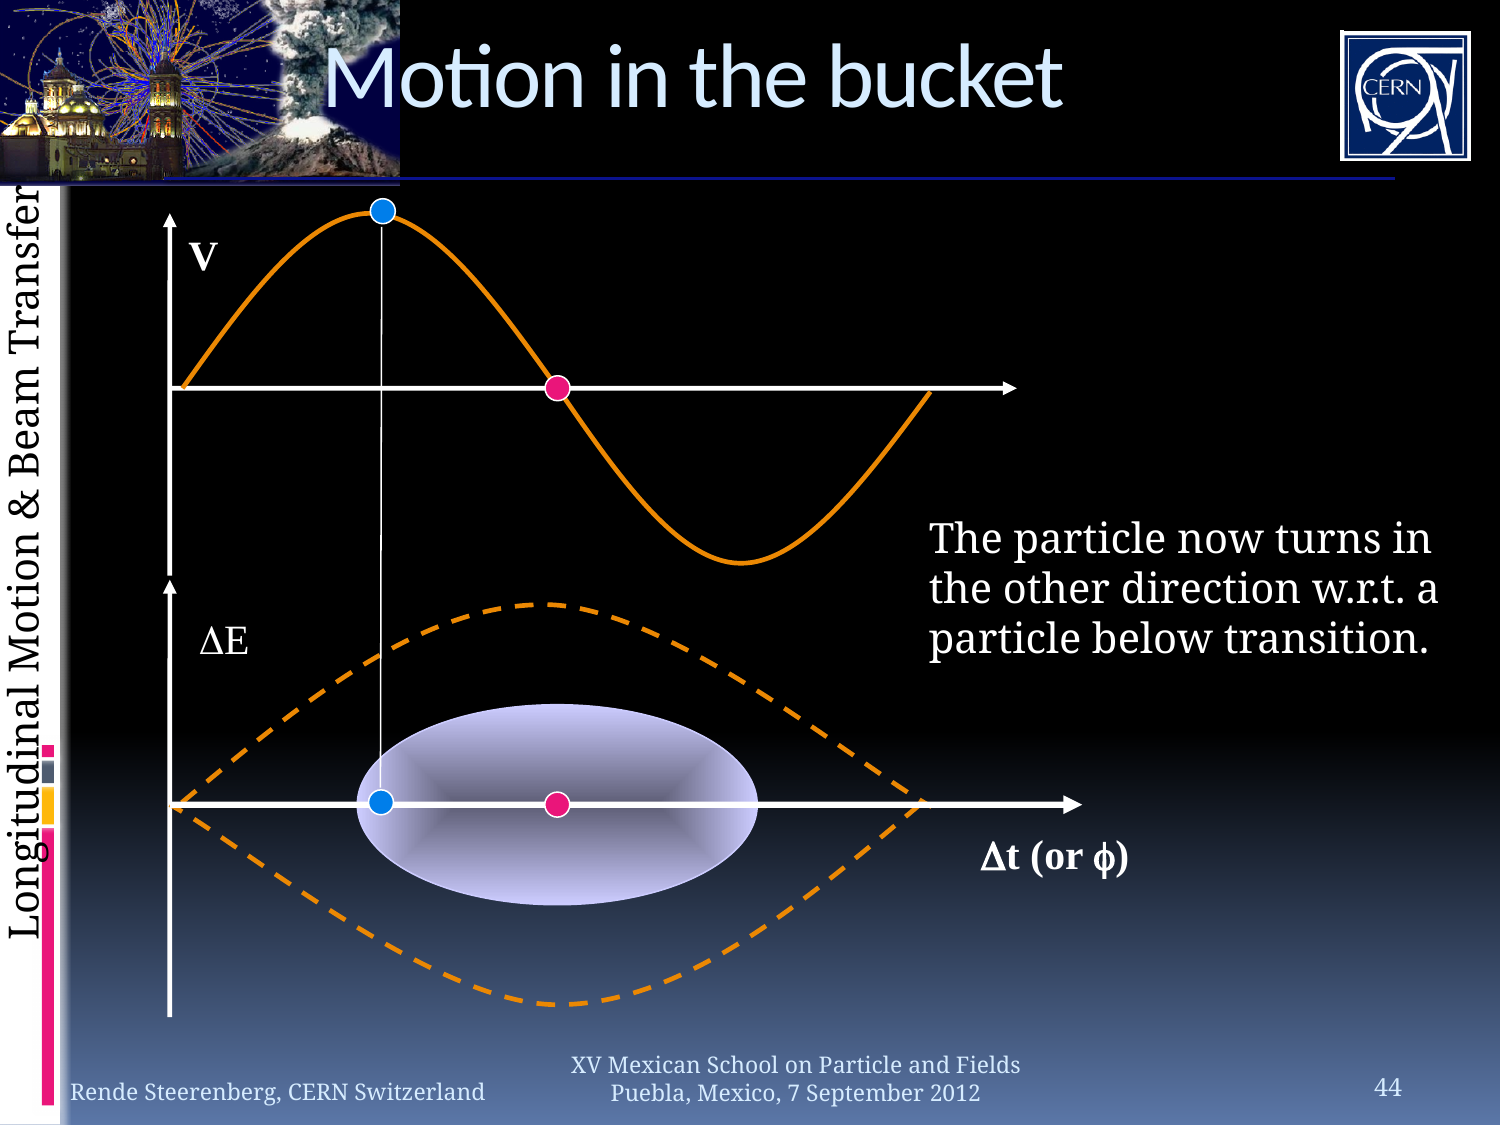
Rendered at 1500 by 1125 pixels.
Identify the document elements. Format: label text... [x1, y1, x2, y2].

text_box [169, 198, 1145, 1018]
footer Rende Steerenberg, CERN Switzerland [55, 1052, 514, 1113]
slide_number 44 [1359, 1052, 1488, 1113]
picture [0, 0, 400, 187]
text_box Longitudinal Motion & Beam Transfer [0, 196, 55, 1125]
text_box The particle now turns in the other direction w.r.t. a particle below transition. [1154, 504, 1462, 670]
picture [1340, 30, 1471, 162]
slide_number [549, 1053, 1043, 1114]
title Motion in the bucket [409, 8, 1233, 159]
